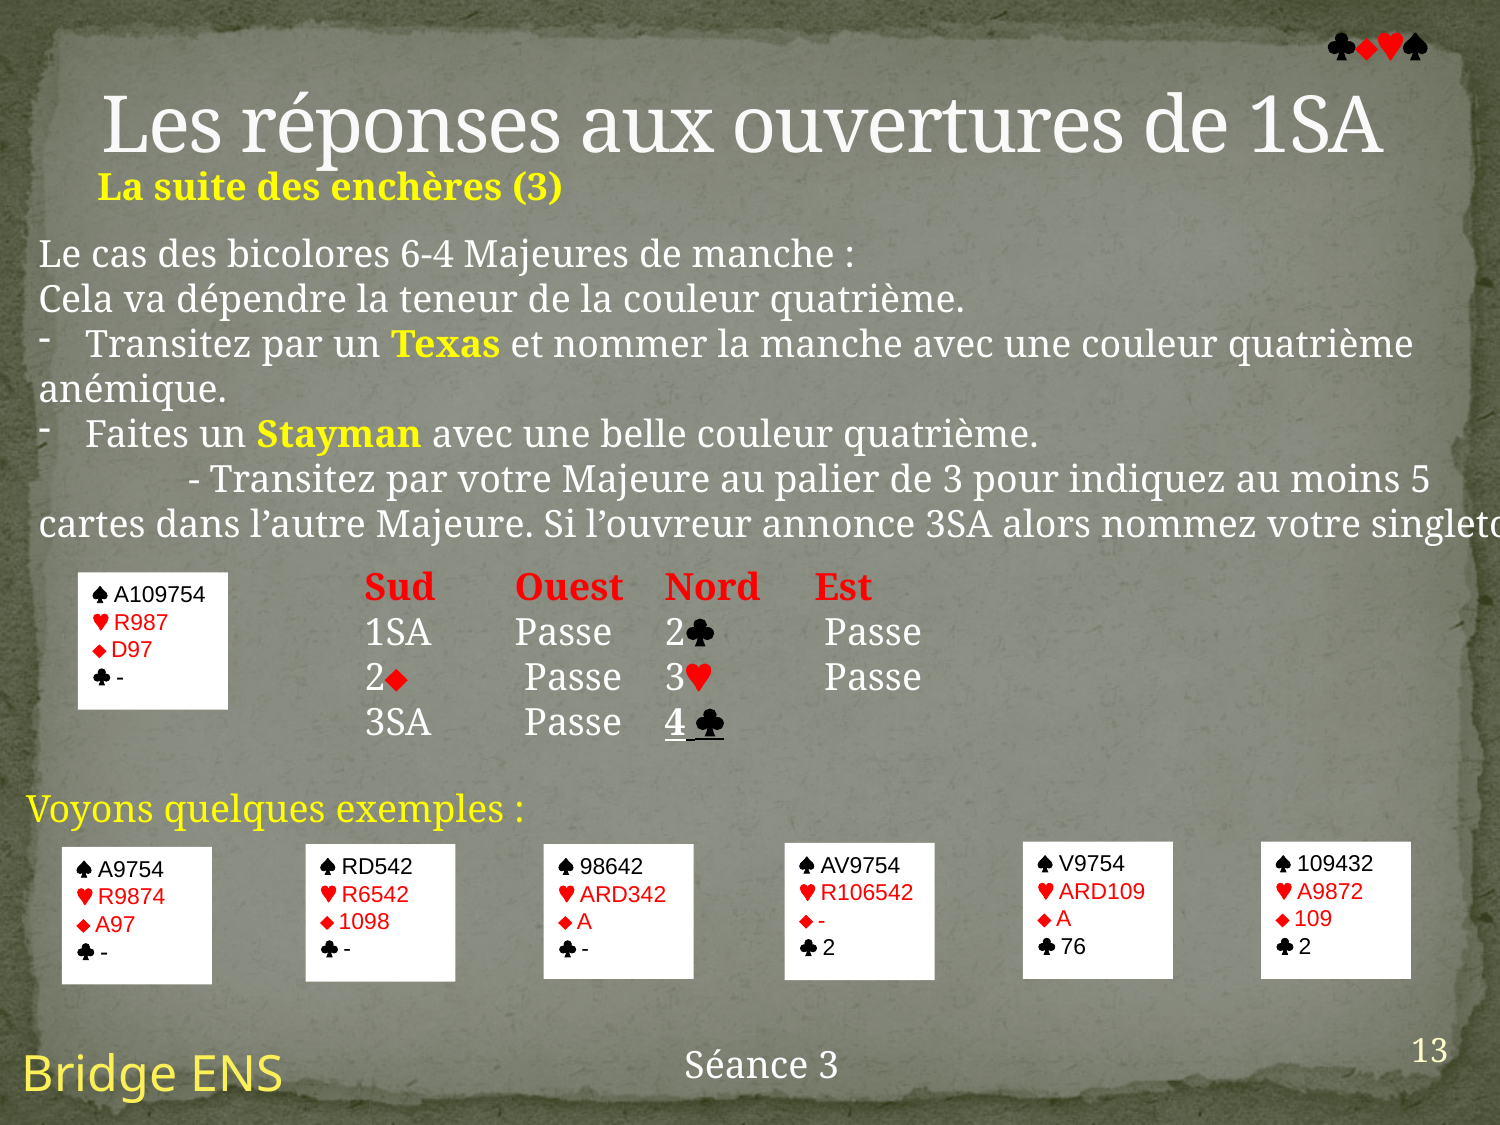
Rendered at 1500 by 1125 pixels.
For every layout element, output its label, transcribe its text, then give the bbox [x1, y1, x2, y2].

text_box  109432  A9872  109  2 [1261, 841, 1411, 979]
text_box  A109754  R987  D97  - [77, 572, 228, 710]
text_box Bridge ENS [6, 1034, 299, 1109]
text_box Le cas des bicolores 6-4 Majeures de manche : Cela va dépendre la teneur de la couleur quatrième. Transitez par un Texas et nommer la manche avec une couleur quatrième anémique. Faites un Stayman avec une belle couleur quatrième. - Transitez par votre Majeure au palier de 3 pour indiquez au moins 5 cartes dans l’autre Majeure. Si l’ouvreur annonce 3SA alors nommez votre singleton. [23, 222, 1500, 553]
slide_number 13 [1379, 1014, 1480, 1089]
text_box Sud Ouest Nord Est 1SA Passe 2 Passe 2 Passe 3 Passe 3SA Passe 4  [349, 555, 937, 751]
text_box Voyons quelques exemples : [11, 777, 550, 882]
text_box La suite des enchères (3) [82, 155, 579, 216]
text_box  98642  ARD342  A  - [543, 844, 694, 979]
text_box  V9754  ARD109  A  76 [1022, 841, 1173, 979]
text_box Les réponses aux ouvertures de 1SA [86, 0, 1437, 176]
text_box  [1437, 14, 1443, 75]
text_box  A9754  R9874  A97  - [61, 882, 212, 985]
text_box  RD542  R6542  1098  - [305, 882, 456, 982]
text_box  AV9754  R106542  -  2 [784, 842, 935, 981]
text_box Séance 3 [669, 1033, 855, 1094]
